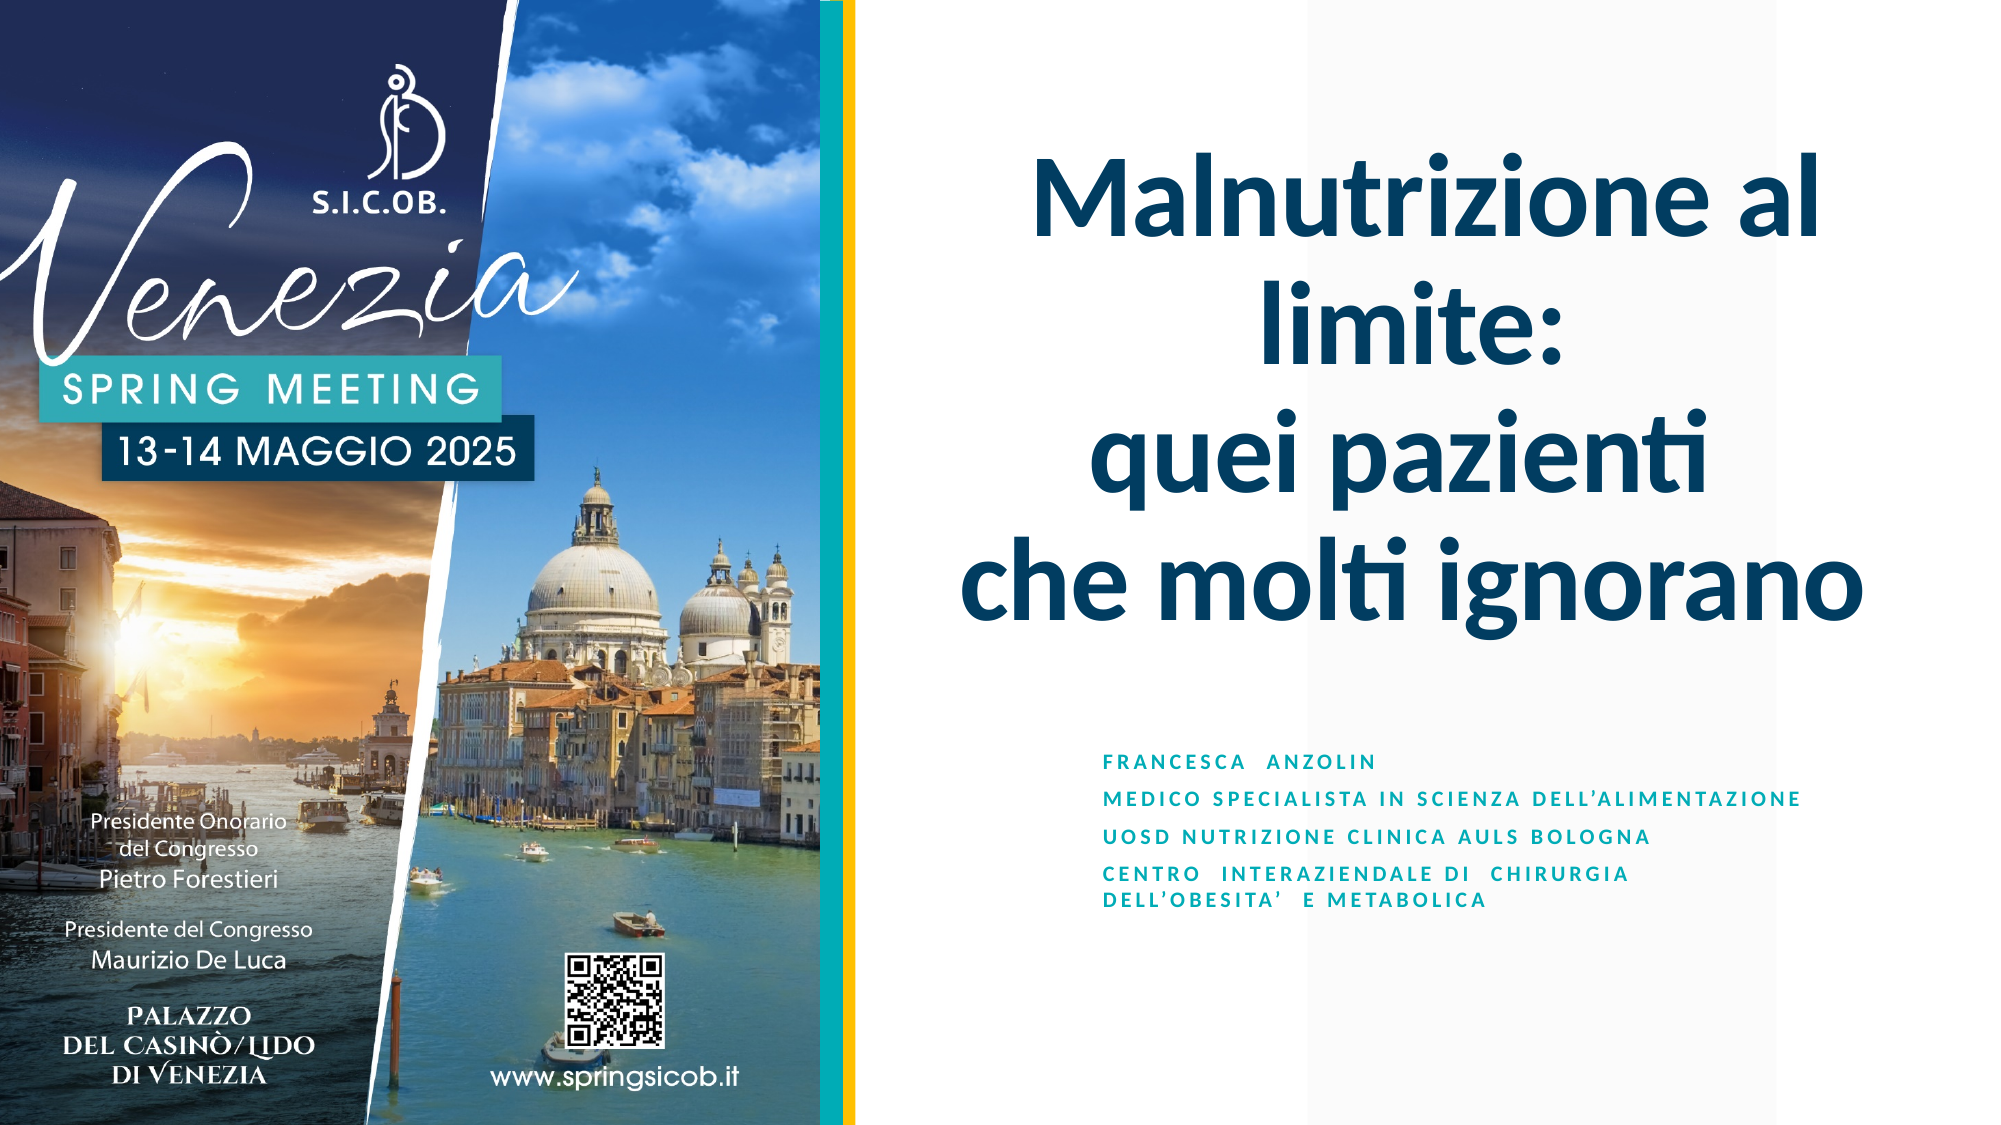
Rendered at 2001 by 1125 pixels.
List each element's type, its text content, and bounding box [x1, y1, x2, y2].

subtitle FRANCESCA ANZOLIN Medico specialista in scienza dell’alimentazione UOSD NUTRIZIONE CLINICA AULS BOLOGNA CENTRO INTERAZIENDALE DI CHIRURGIA DELL’OBESITA’ E METABOLICA [1087, 739, 1831, 950]
picture [0, 0, 820, 1125]
title Malnutrizione al limite: quei pazienti che molti ignorano [870, 124, 1982, 654]
